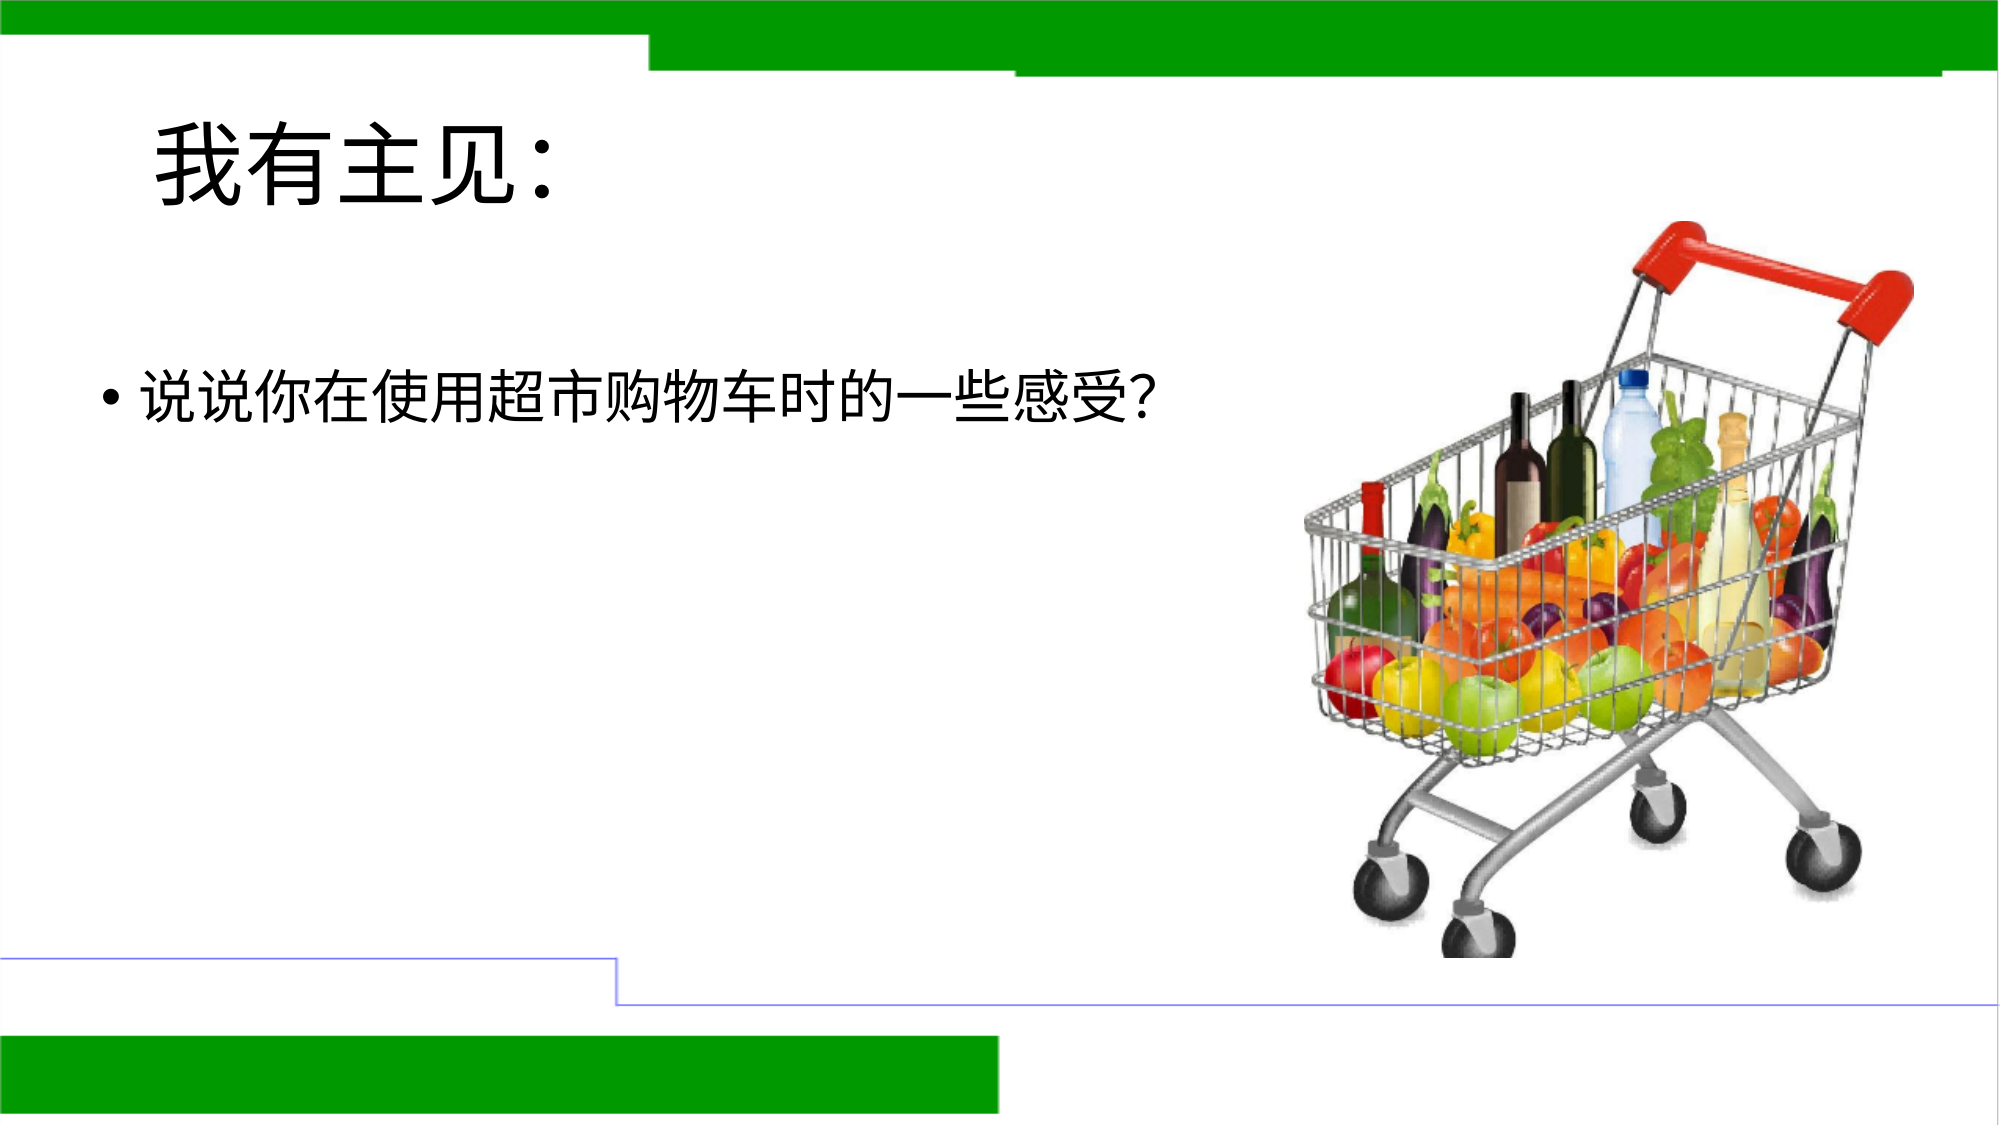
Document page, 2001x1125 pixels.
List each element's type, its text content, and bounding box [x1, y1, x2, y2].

list 说说你在使用超市购物车时的一些感受？ [85, 360, 1194, 557]
title 我有主见： [137, 59, 1863, 278]
picture [0, 0, 2000, 1125]
